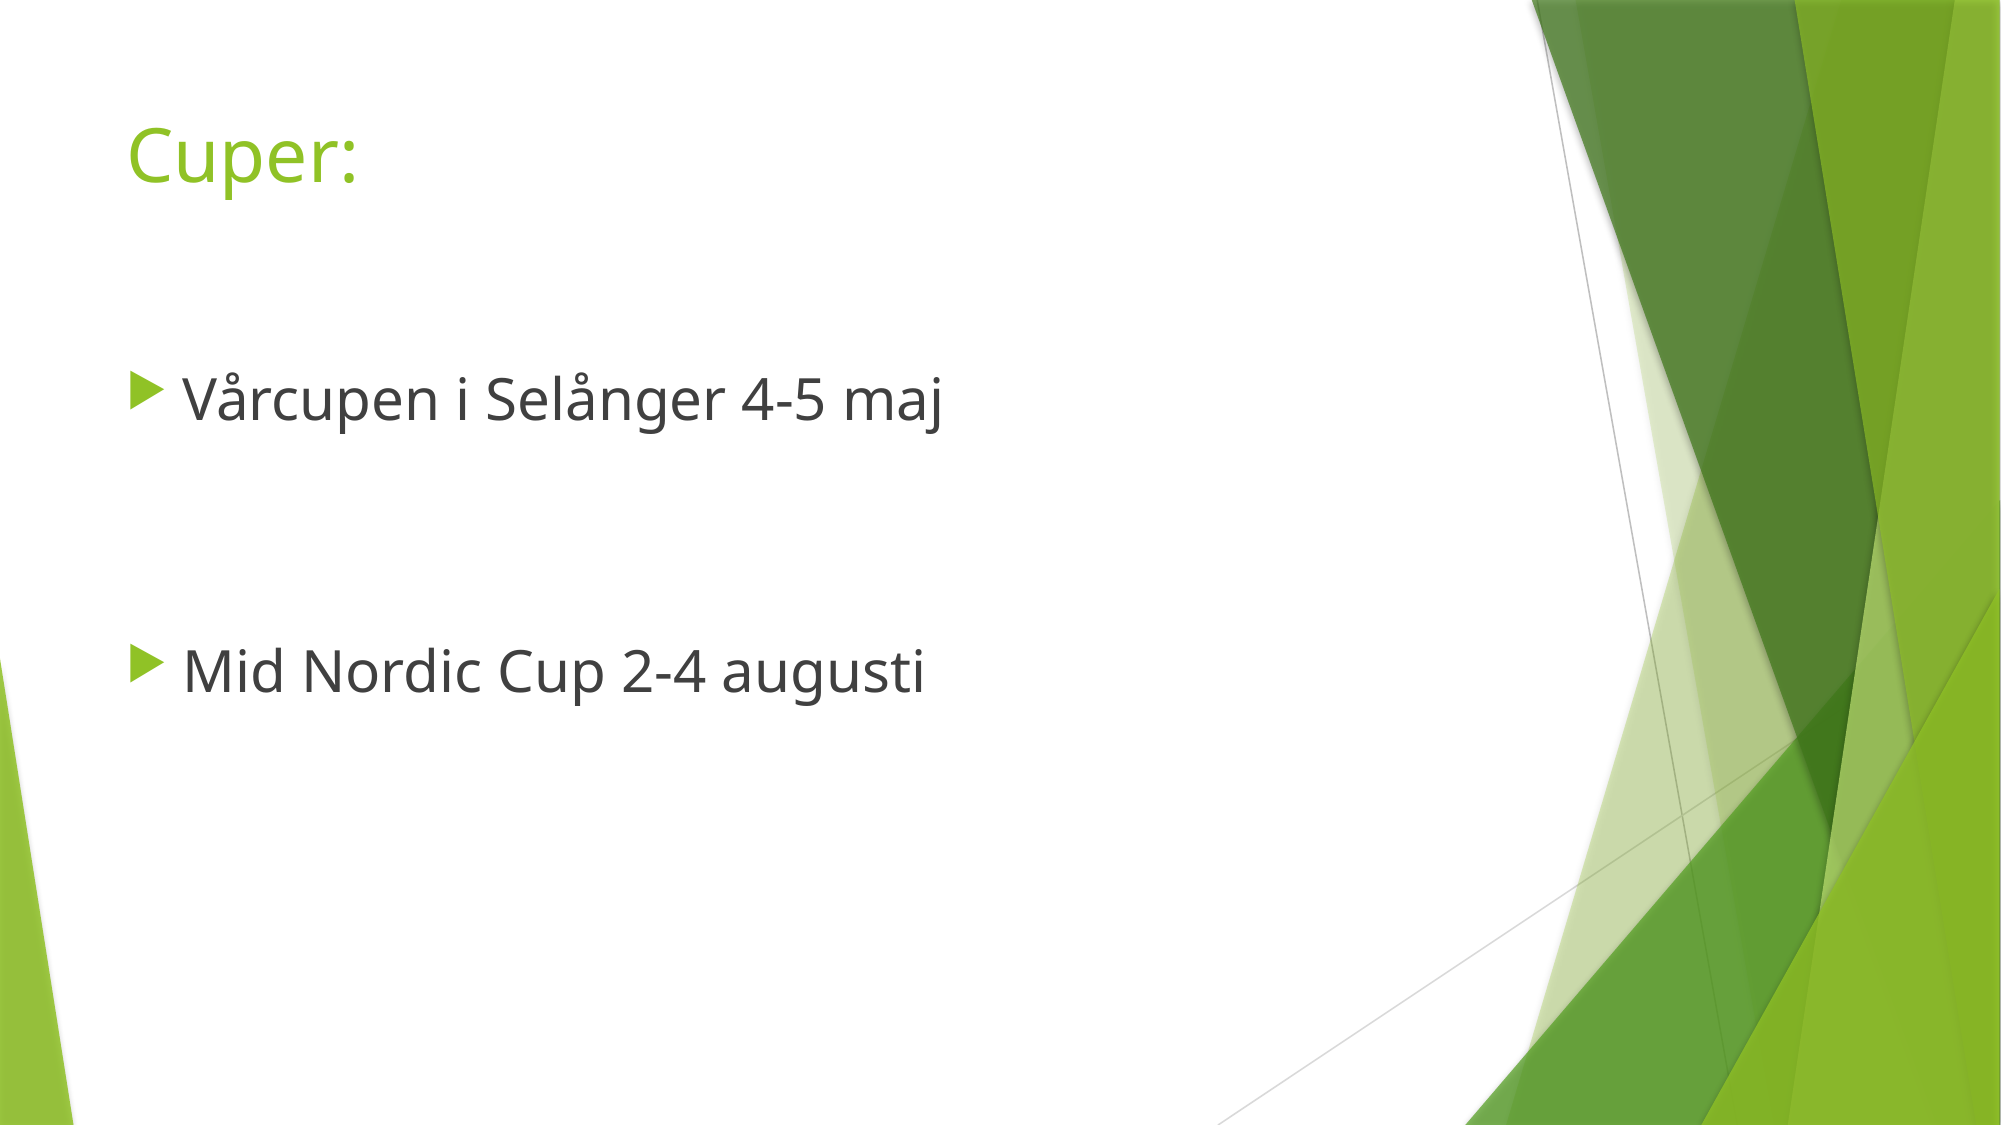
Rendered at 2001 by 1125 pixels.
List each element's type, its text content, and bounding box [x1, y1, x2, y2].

list Vårcupen i Selånger 4-5 maj Mid Nordic Cup 2-4 augusti [111, 354, 1522, 992]
title Cuper: [111, 99, 1522, 317]
